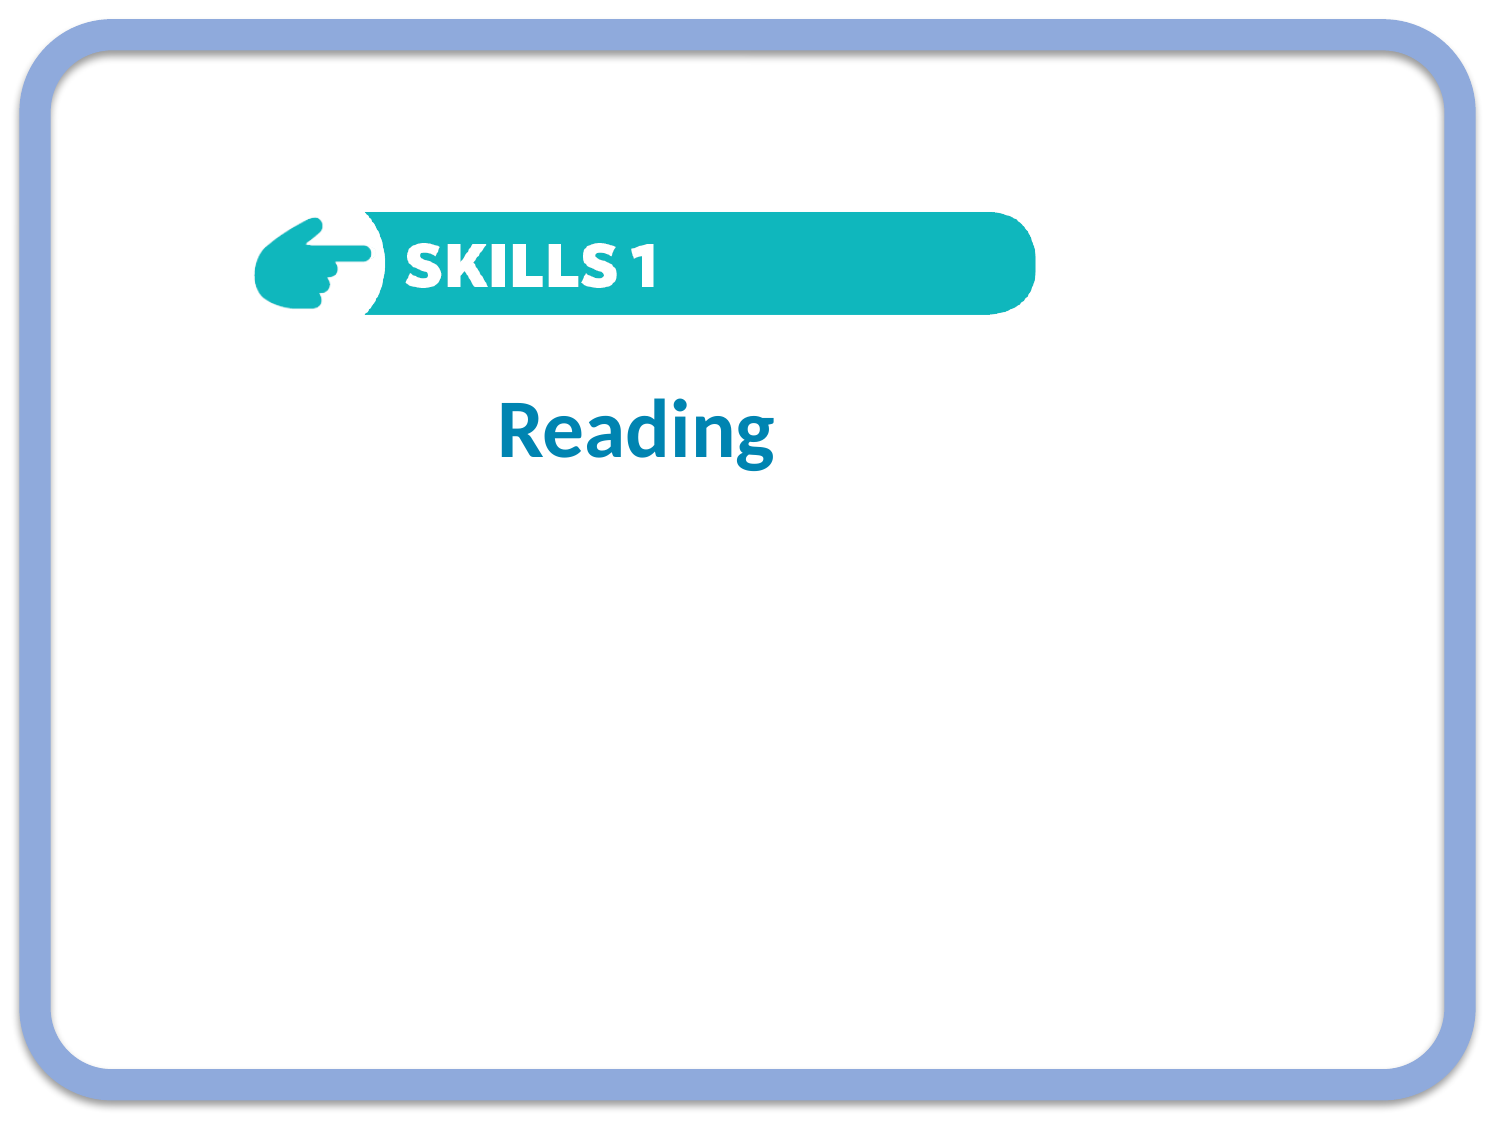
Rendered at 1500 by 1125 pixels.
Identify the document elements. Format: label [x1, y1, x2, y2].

text_box [33, 33, 1462, 1086]
text_box [229, 199, 1043, 483]
